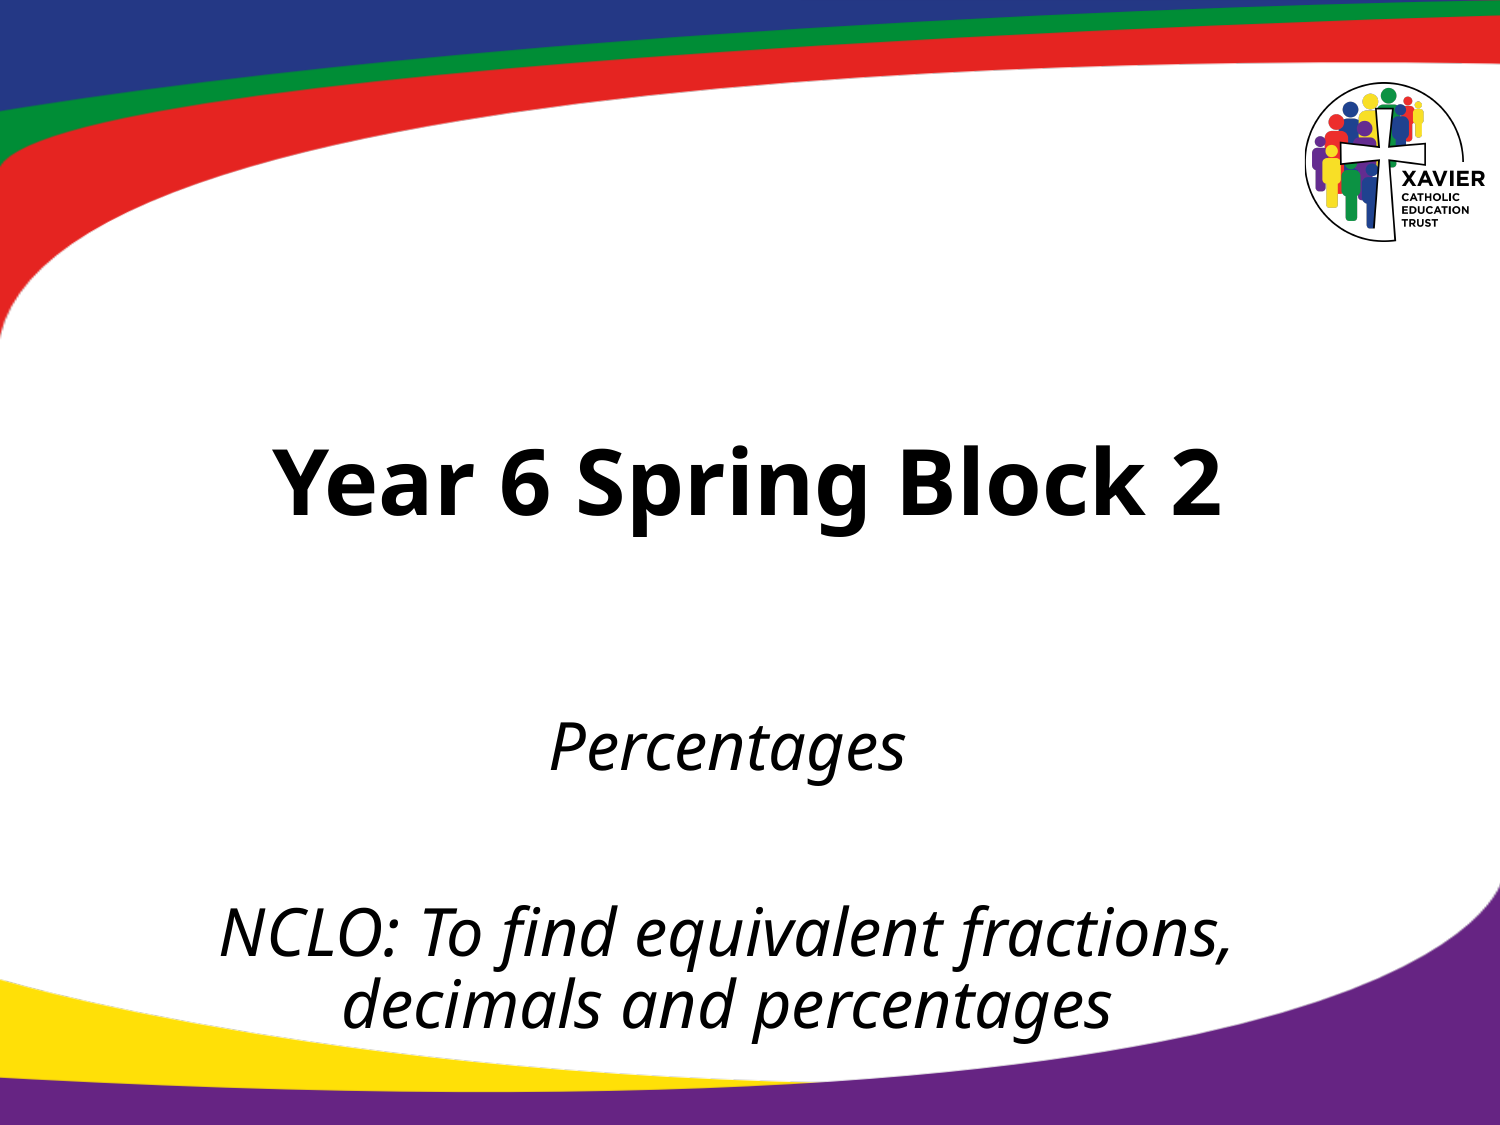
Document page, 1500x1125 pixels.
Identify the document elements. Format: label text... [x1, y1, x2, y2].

title Year 6 Spring Block 2 [81, 376, 1415, 594]
list Percentages NCLO: To find equivalent fractions, decimals and percentages [81, 705, 1375, 1052]
